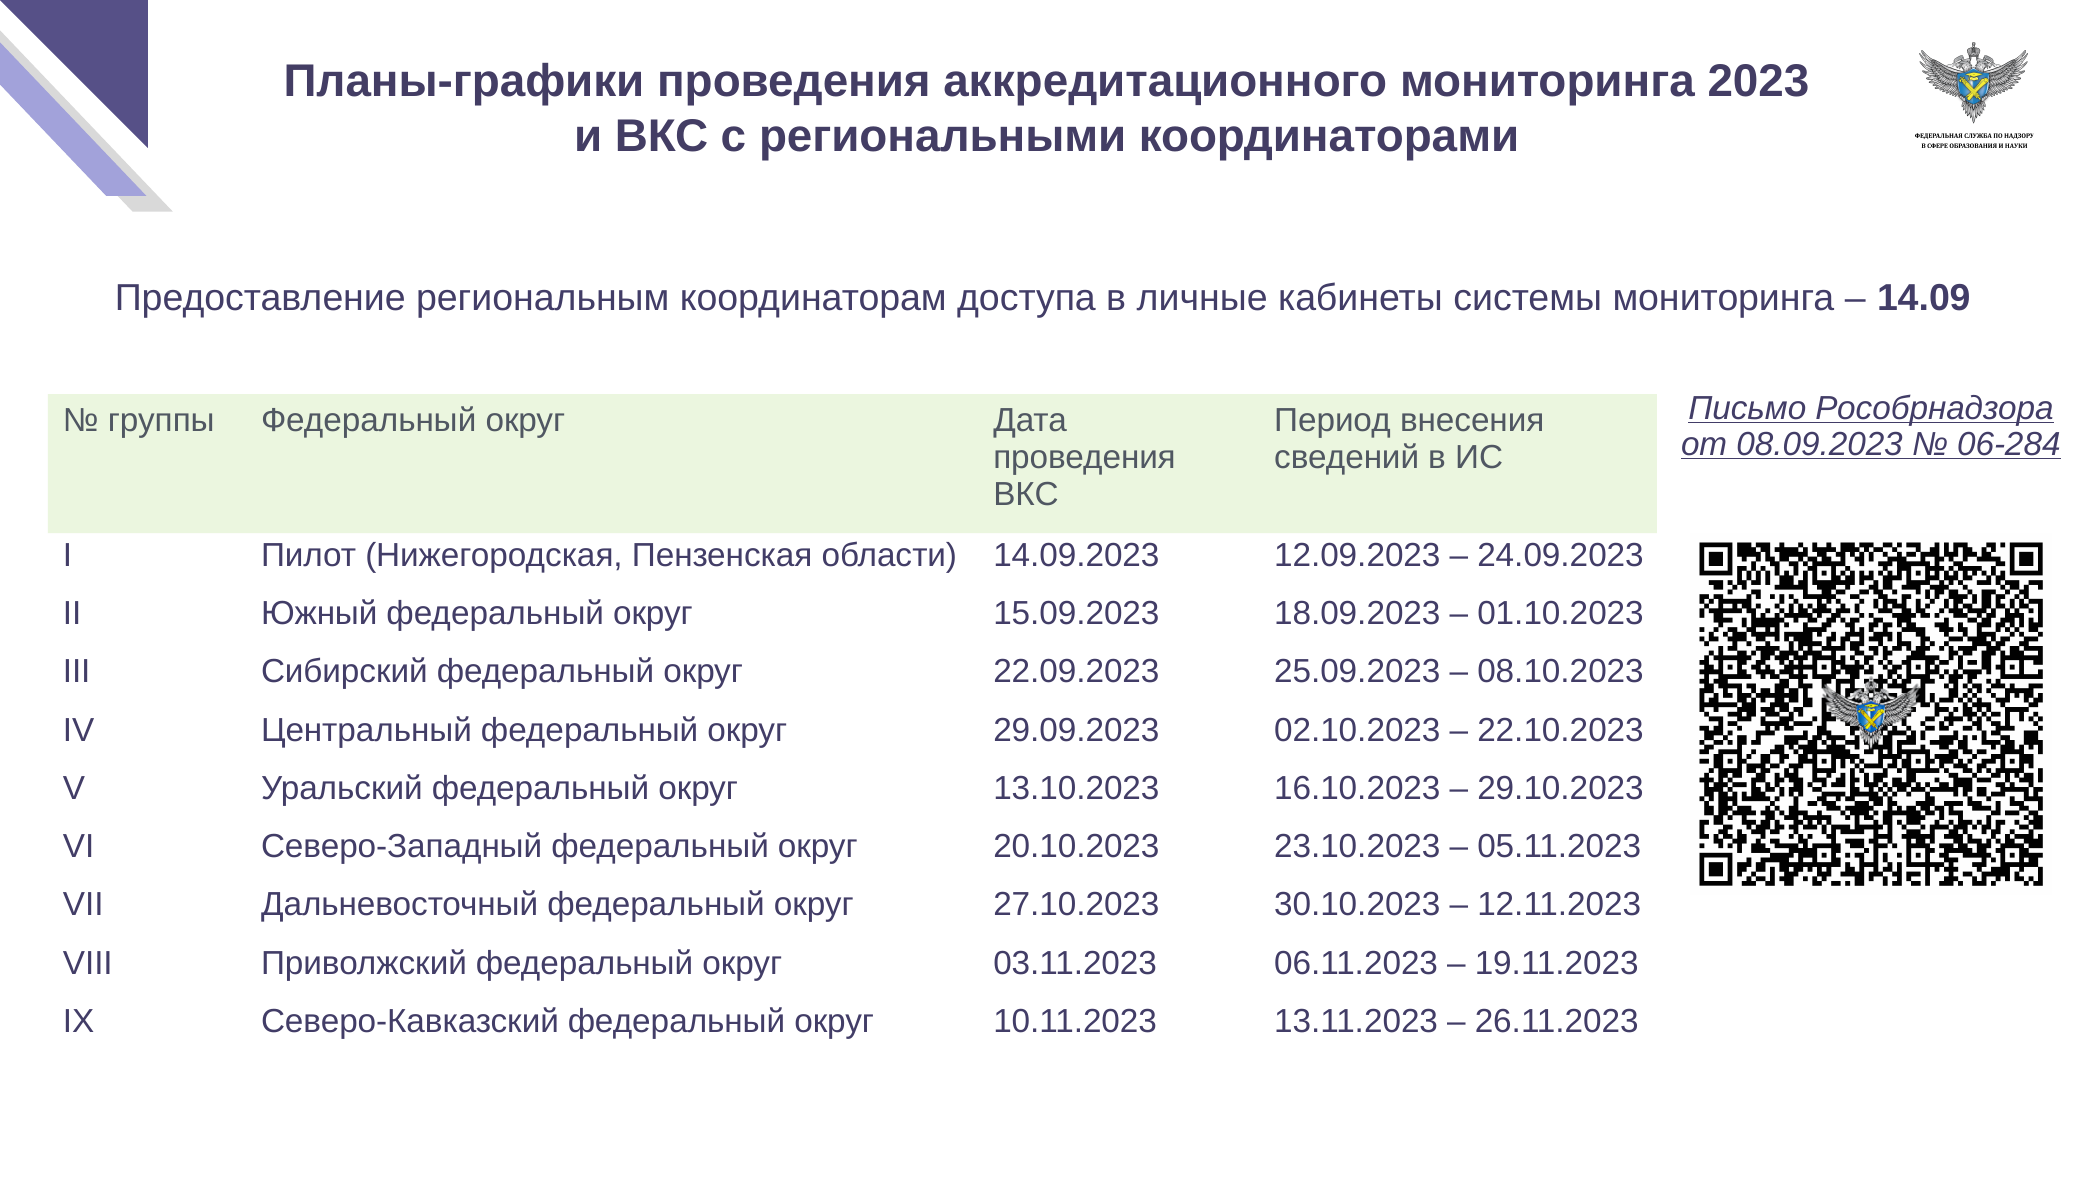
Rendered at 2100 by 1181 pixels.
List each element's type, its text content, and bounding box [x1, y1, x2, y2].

text_box Предоставление региональным координаторам доступа в личные кабинеты системы мониторинга – 14.09 [47, 260, 2052, 321]
table_cell II [48, 587, 246, 645]
table_cell 03.11.2023 [978, 937, 1259, 995]
table_cell VI [48, 820, 246, 878]
table_cell VII [48, 878, 246, 937]
table_cell 30.10.2023 – 12.11.2023 [1259, 878, 1772, 937]
table_cell Центральный федеральный округ [246, 704, 978, 762]
table_cell 16.10.2023 – 29.10.2023 [1259, 762, 1690, 820]
picture [1690, 533, 2052, 895]
table_cell Северо-Кавказский федеральный округ [246, 995, 978, 1053]
table_cell 20.10.2023 [978, 820, 1259, 878]
table_cell Северо-Западный федеральный округ [246, 820, 978, 878]
table_cell 14.09.2023 [978, 534, 1259, 587]
table_cell V [48, 762, 246, 820]
table_cell VIII [48, 937, 246, 995]
table_cell 12.09.2023 – 24.09.2023 [1259, 529, 1772, 587]
table_cell Дальневосточный федеральный округ [246, 878, 978, 937]
table_cell Южный федеральный округ [246, 587, 978, 645]
table_cell 29.09.2023 [978, 704, 1259, 762]
table_cell Приволжский федеральный округ [246, 937, 978, 995]
table_cell 13.11.2023 – 26.11.2023 [1259, 995, 1772, 1053]
table_cell I [48, 534, 246, 587]
table_cell Сибирский федеральный округ [246, 645, 978, 704]
table_cell 06.11.2023 – 19.11.2023 [1259, 937, 1772, 995]
text_box Планы-графики проведения аккредитационного мониторинга 2023 и ВКС с региональными координаторами [212, 42, 1894, 169]
table_cell 23.10.2023 – 05.11.2023 [1259, 820, 1690, 878]
text_box Письмо Рособрнадзора от 08.09.2023 № 06-284 [1673, 390, 2069, 463]
table_cell 15.09.2023 [978, 587, 1259, 645]
table_cell 02.10.2023 – 22.10.2023 [1259, 704, 1690, 762]
table_cell 18.09.2023 – 01.10.2023 [1259, 587, 1690, 645]
table_cell 10.11.2023 [978, 995, 1259, 1053]
table_cell 25.09.2023 – 08.10.2023 [1259, 645, 1690, 704]
table_cell 13.10.2023 [978, 762, 1259, 820]
picture [1915, 41, 2034, 148]
table_cell III [48, 645, 246, 704]
table_cell Пилот (Нижегородская, Пензенская области) [246, 534, 978, 587]
text_box [47, 393, 1658, 534]
table_cell IV [48, 704, 246, 762]
table_header Период внесения сведений в ИС [1658, 394, 1772, 529]
table_cell 27.10.2023 [978, 878, 1259, 937]
table_cell IX [48, 995, 246, 1053]
table_cell Уральский федеральный округ [246, 762, 978, 820]
table_cell 22.09.2023 [978, 645, 1259, 704]
